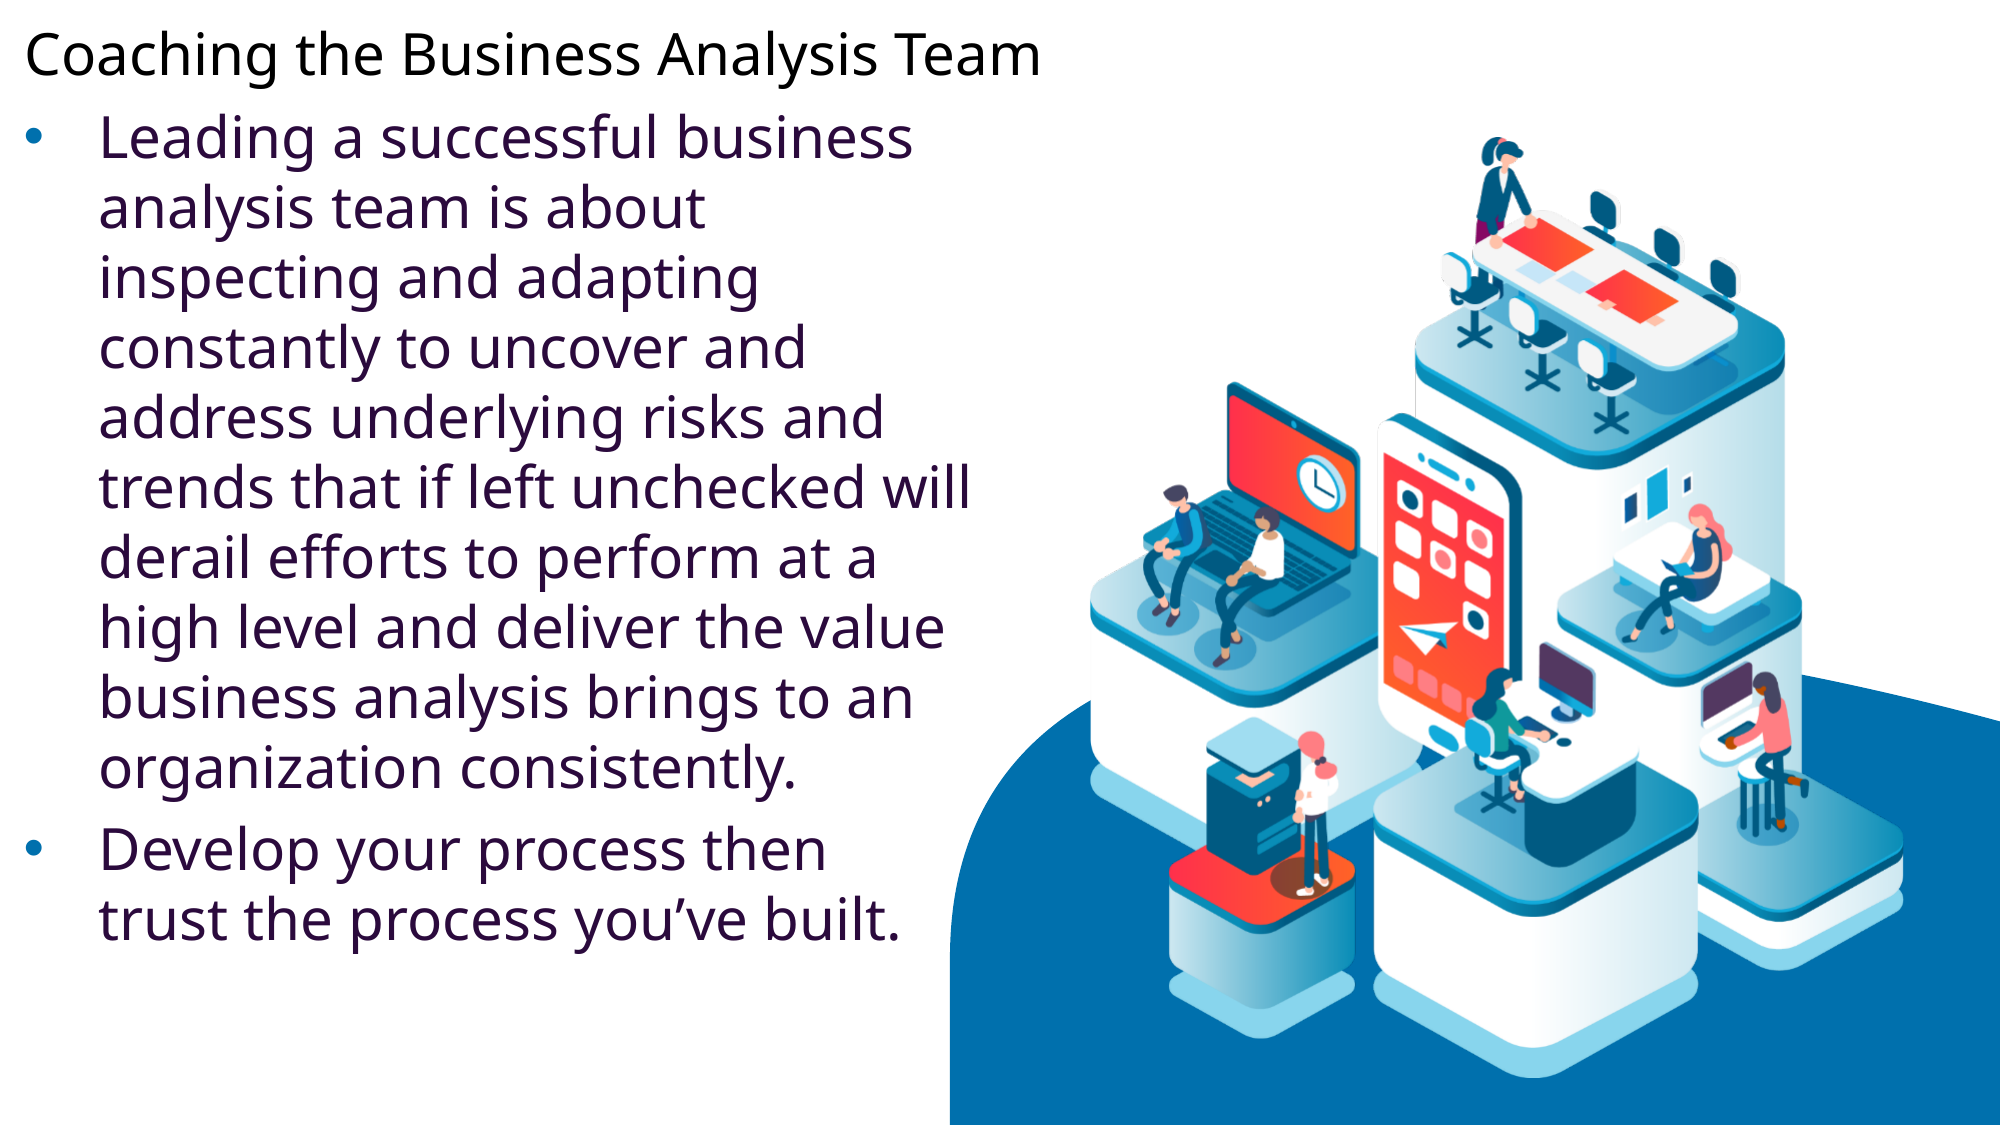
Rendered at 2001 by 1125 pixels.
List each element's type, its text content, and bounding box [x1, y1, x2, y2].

title Coaching the Business Analysis Team [24, 24, 1975, 167]
list Leading a successful business analysis team is about inspecting and adapting constantly to uncover and address underlying risks and trends that if left unchecked will derail efforts to perform at a high level and deliver the value business analysis brings to an organization consistently. Develop your process then trust the process you’ve built. [23, 99, 974, 953]
text_box [948, 696, 2000, 1125]
picture [1087, 137, 1906, 1078]
